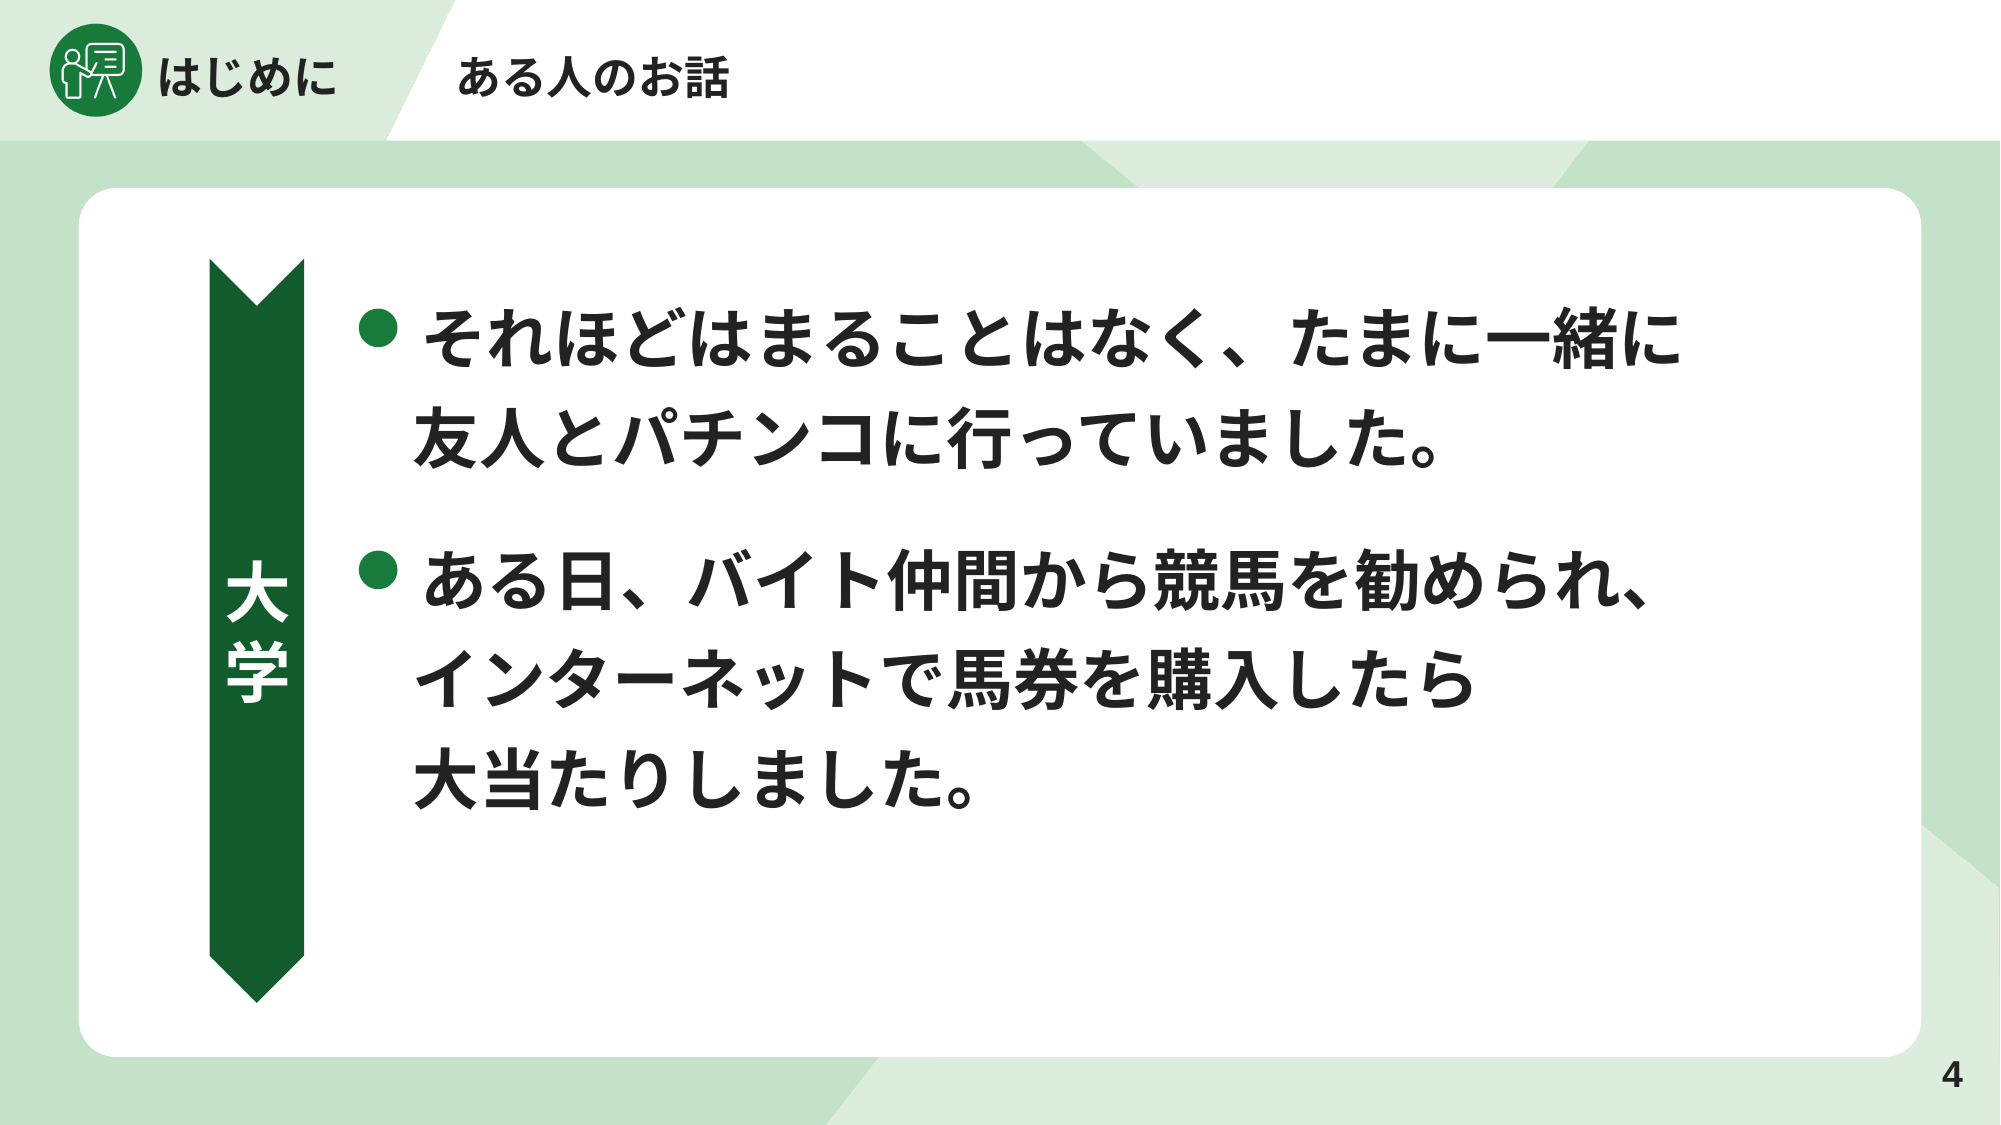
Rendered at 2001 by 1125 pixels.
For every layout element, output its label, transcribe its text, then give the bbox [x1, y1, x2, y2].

picture [0, 0, 2000, 1125]
text_box それほどはまることはなく、たまに一緒に友人とパチンコに行っていました。 [353, 276, 1709, 480]
text_box ある日、バイト仲間から競馬を勧められ、インターネットで馬券を購入したら 大当たりしました。 [353, 518, 1709, 811]
slide_number 3 [1897, 1042, 1963, 1103]
text_box 大学 [207, 256, 307, 1005]
